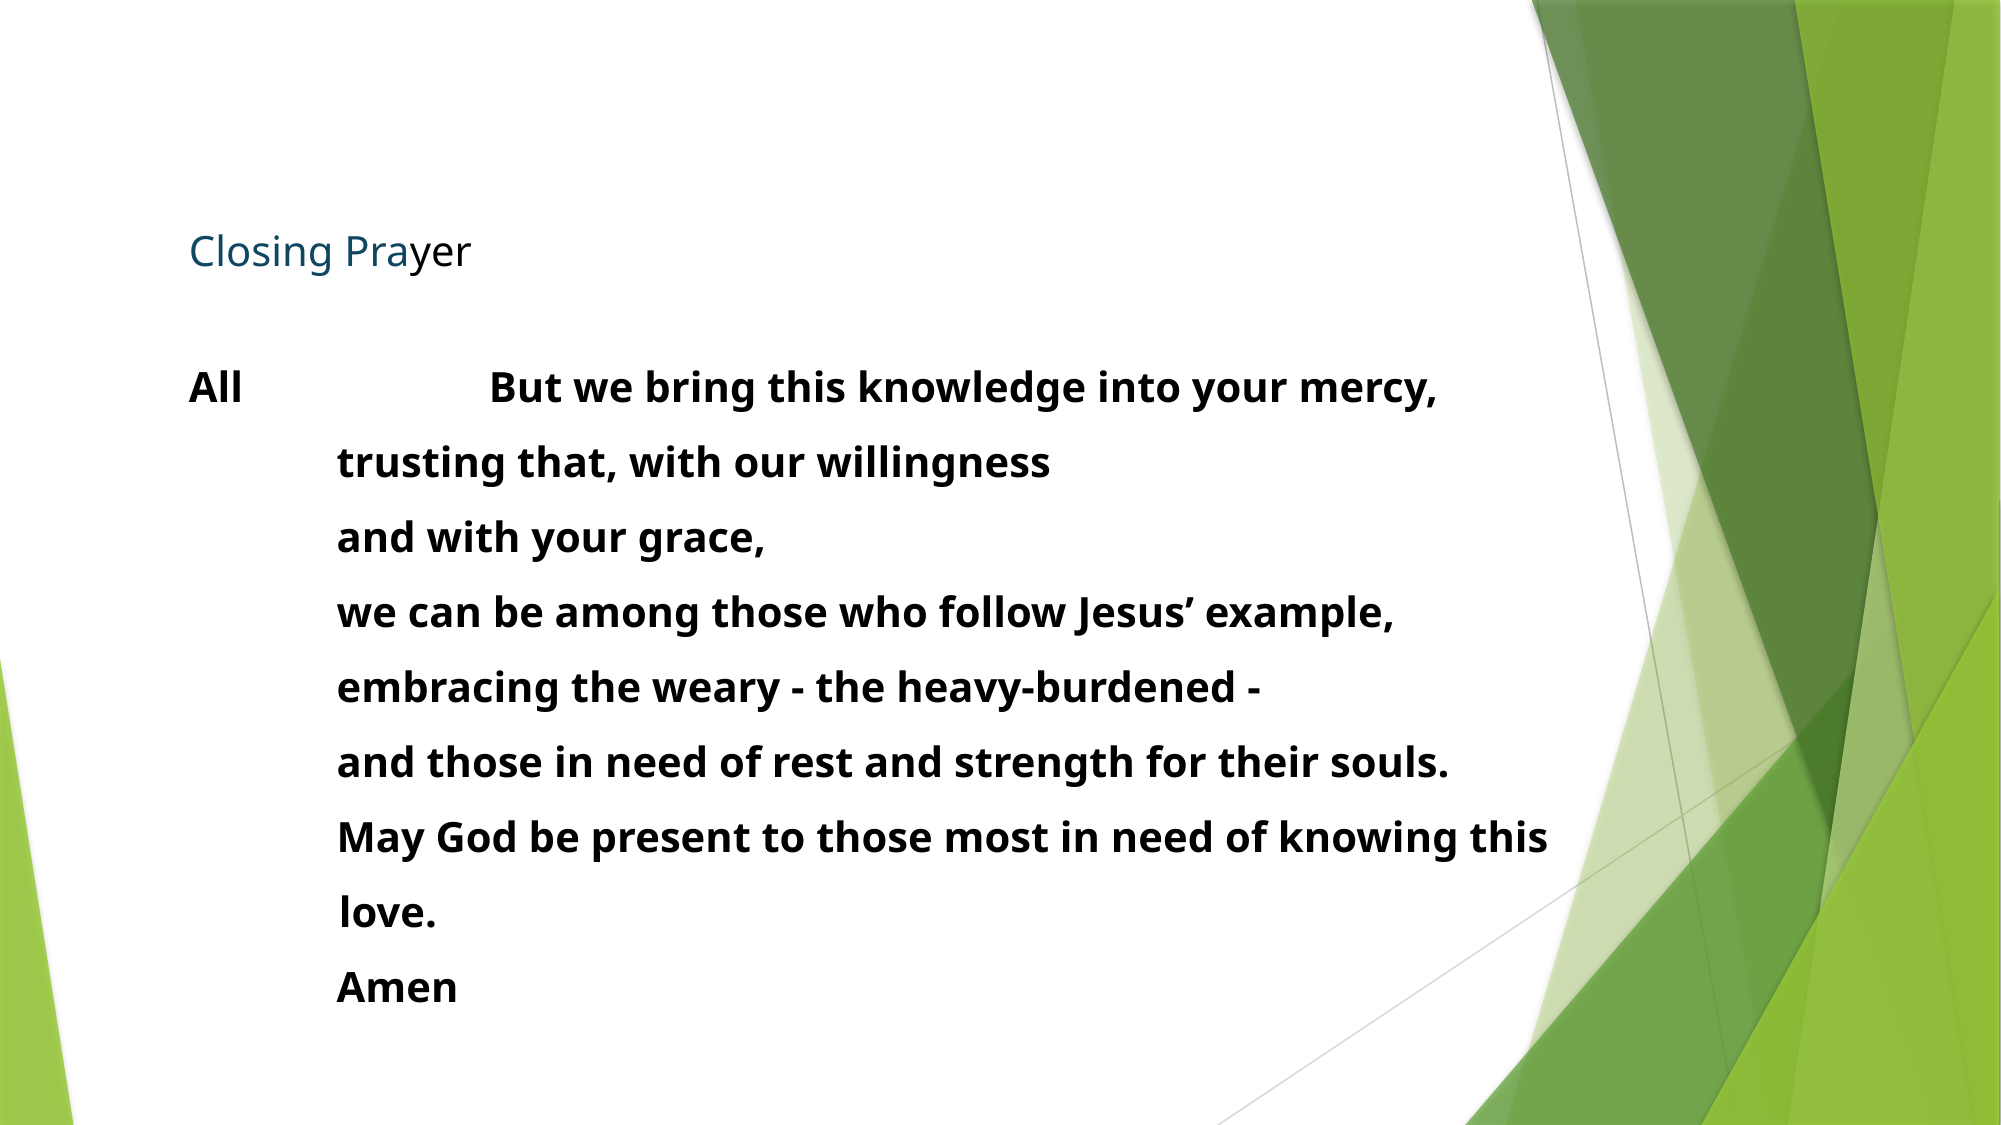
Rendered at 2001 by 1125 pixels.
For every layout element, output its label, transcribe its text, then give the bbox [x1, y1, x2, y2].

text_box Closing Prayer [174, 210, 1176, 283]
text_box All But we bring this knowledge into your mercy, trusting that, with our willingness and with your grace, we can be among those who follow Jesus’ example, embracing the weary - the heavy-burdened - and those in need of rest and strength for their souls. May God be present to those most in need of knowing this love. Amen [174, 327, 1668, 1018]
